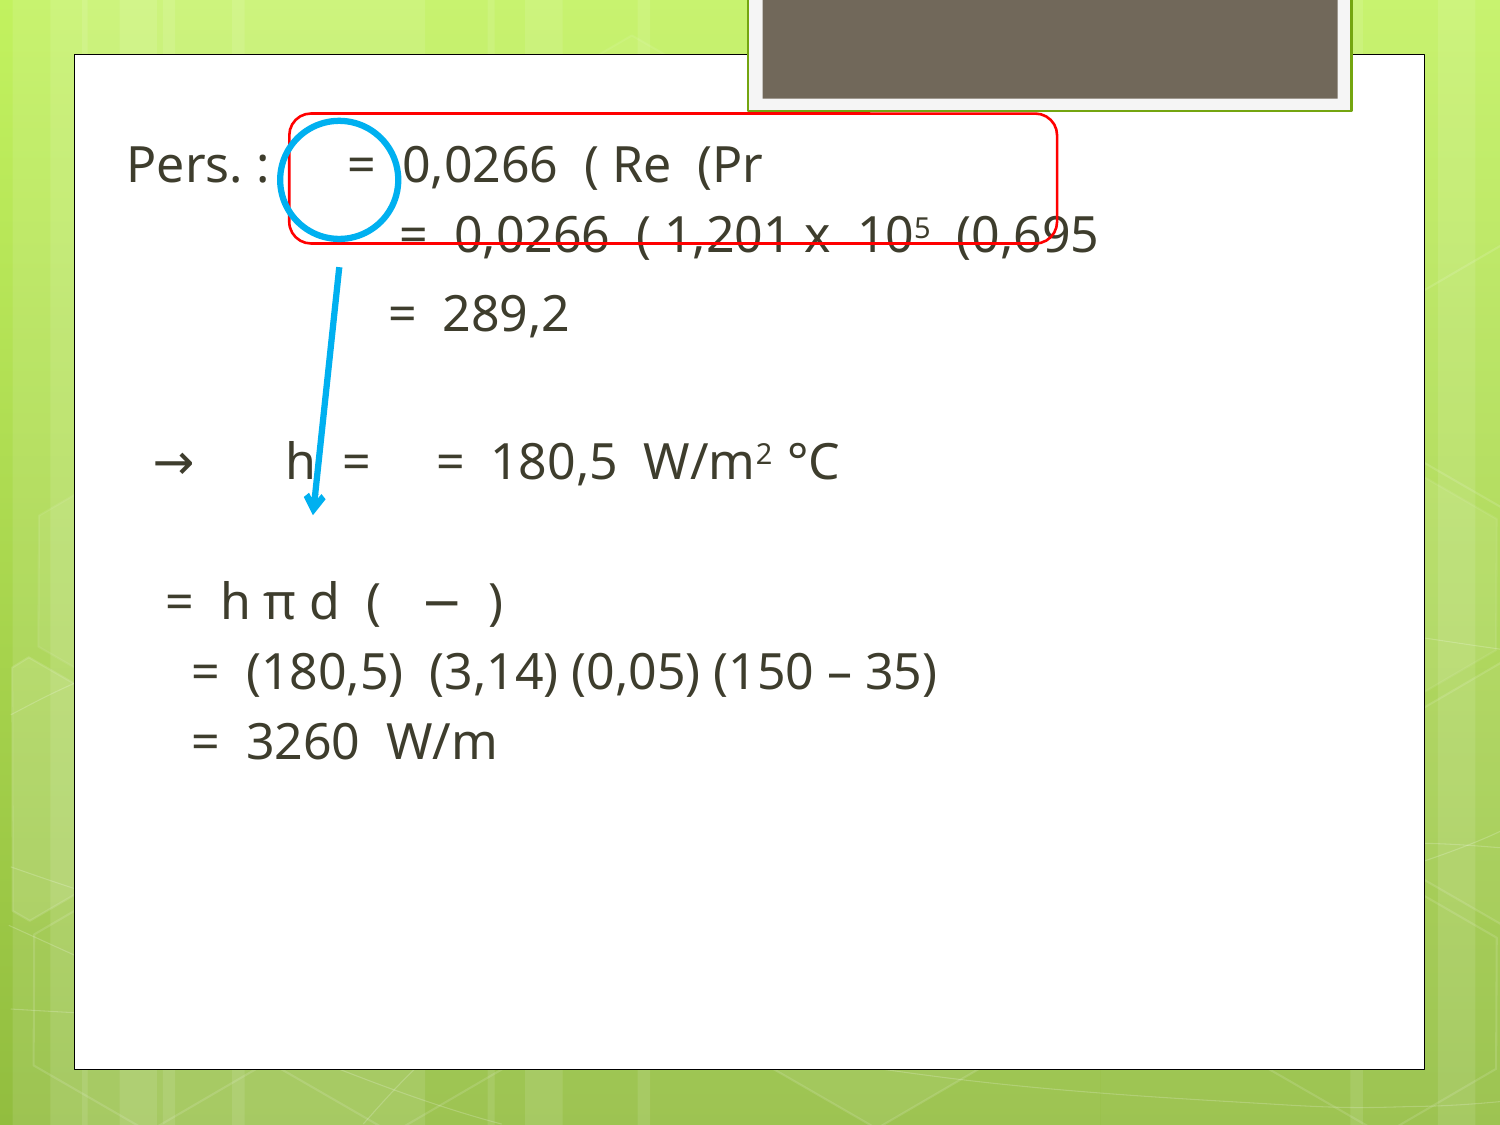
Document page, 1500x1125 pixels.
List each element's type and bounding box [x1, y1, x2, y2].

text_box [287, 112, 1059, 245]
text_box [312, 266, 340, 516]
text_box [278, 119, 400, 241]
